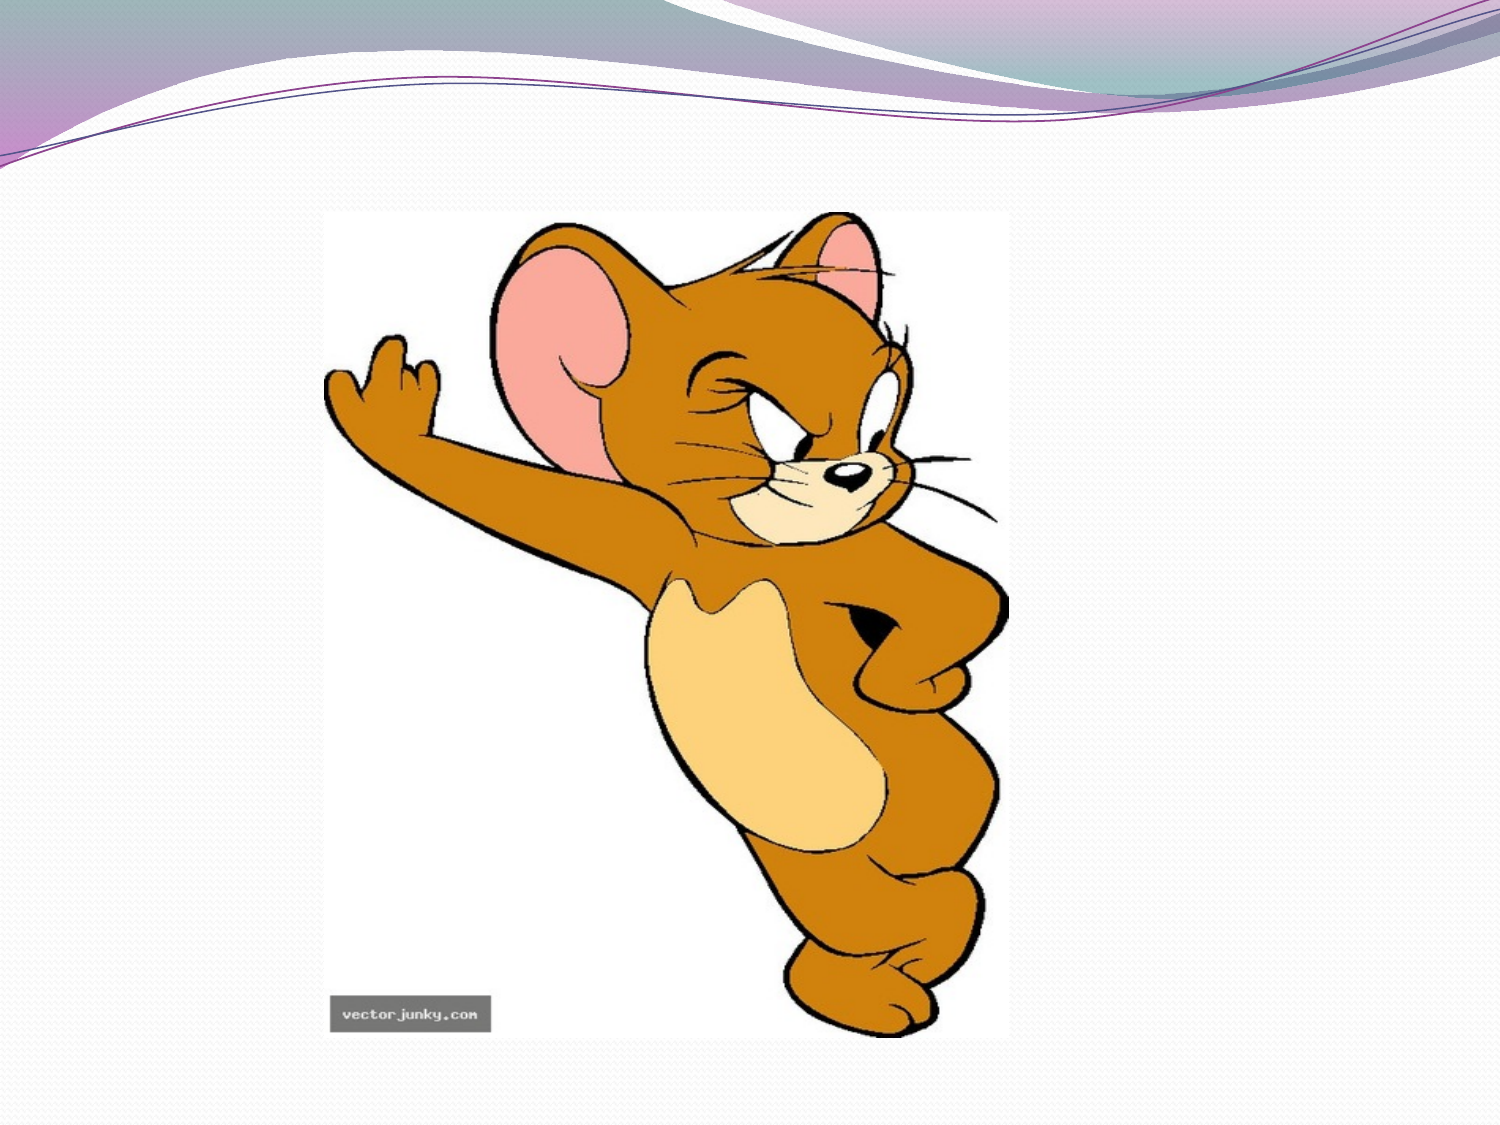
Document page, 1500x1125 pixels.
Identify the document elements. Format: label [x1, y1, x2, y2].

list [324, 212, 1009, 1038]
